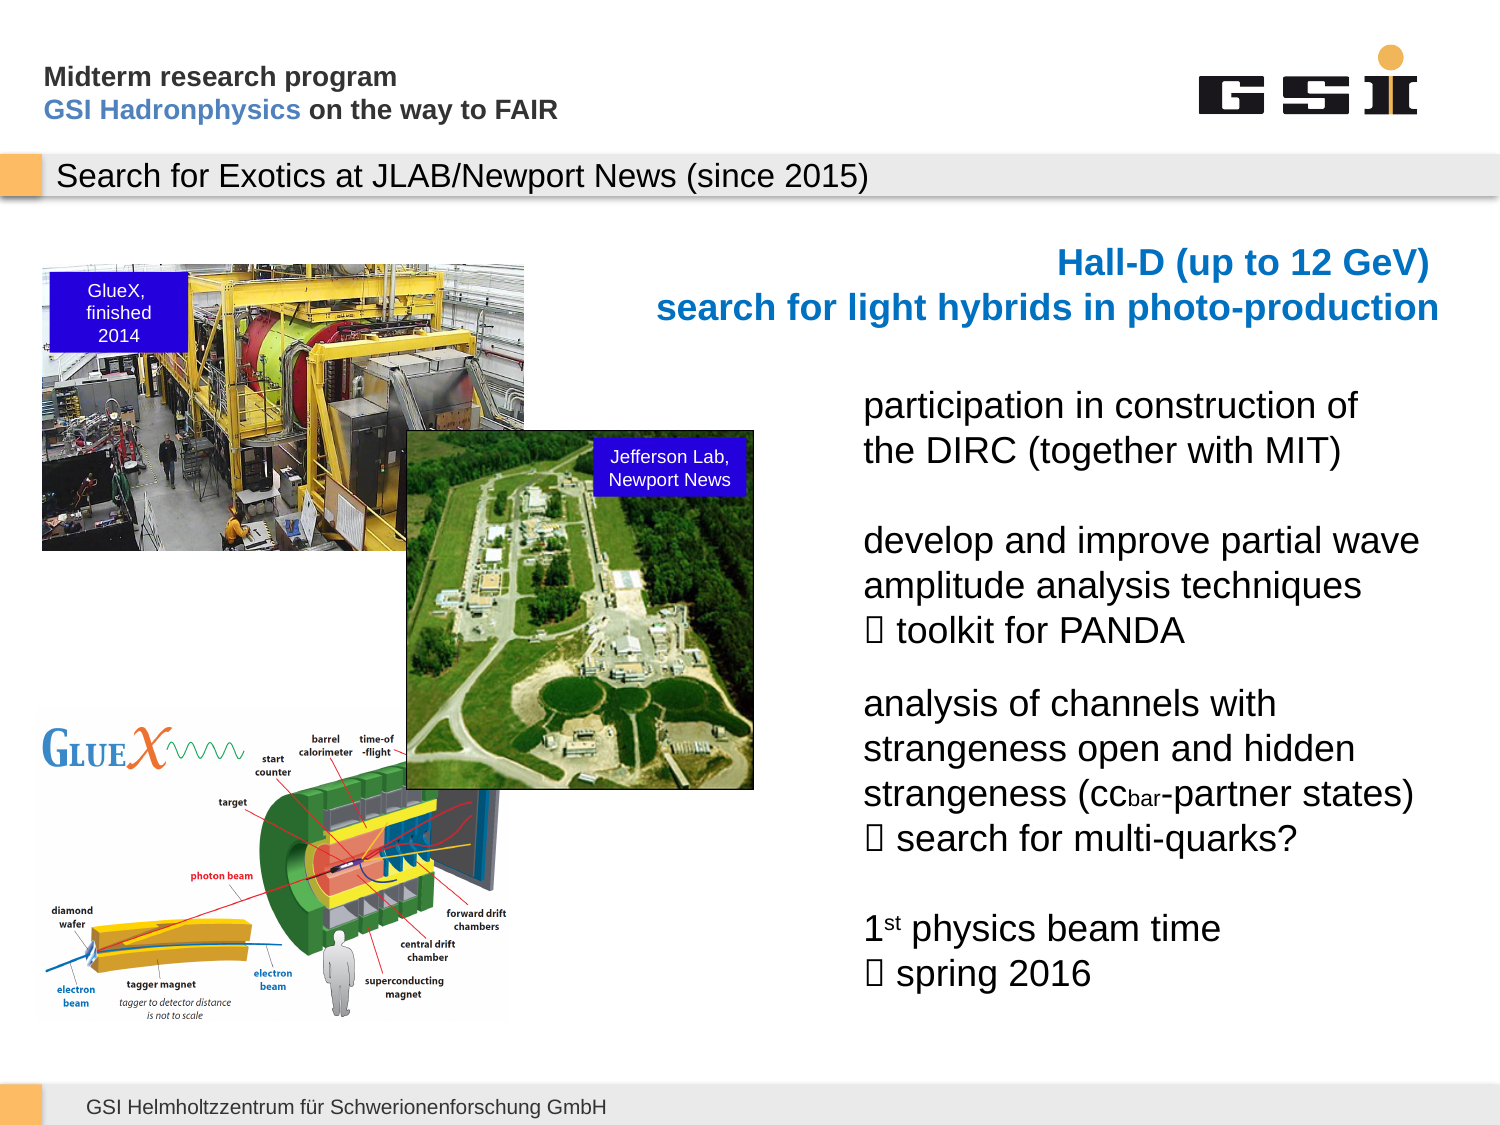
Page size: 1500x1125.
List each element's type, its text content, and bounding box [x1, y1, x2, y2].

title Midterm research program GSI Hadronphysics on the way to FAIR [28, 50, 1454, 133]
picture [1197, 42, 1419, 50]
picture [36, 264, 755, 1022]
text_box participation in construction of the DIRC (together with MIT) develop and improve partial wave amplitude analysis techniques  toolkit for PANDA analysis of channels with strangeness open and hidden strangeness (ccbar-partner states)  search for multi-quarks? 1st physics beam time  spring 2016 [850, 374, 1434, 1001]
text_box Search for Exotics at JLAB/Newport News (since 2015) [41, 146, 886, 202]
text_box Hall-D (up to 12 GeV) search for light hybrids in photo-production [558, 231, 1454, 335]
